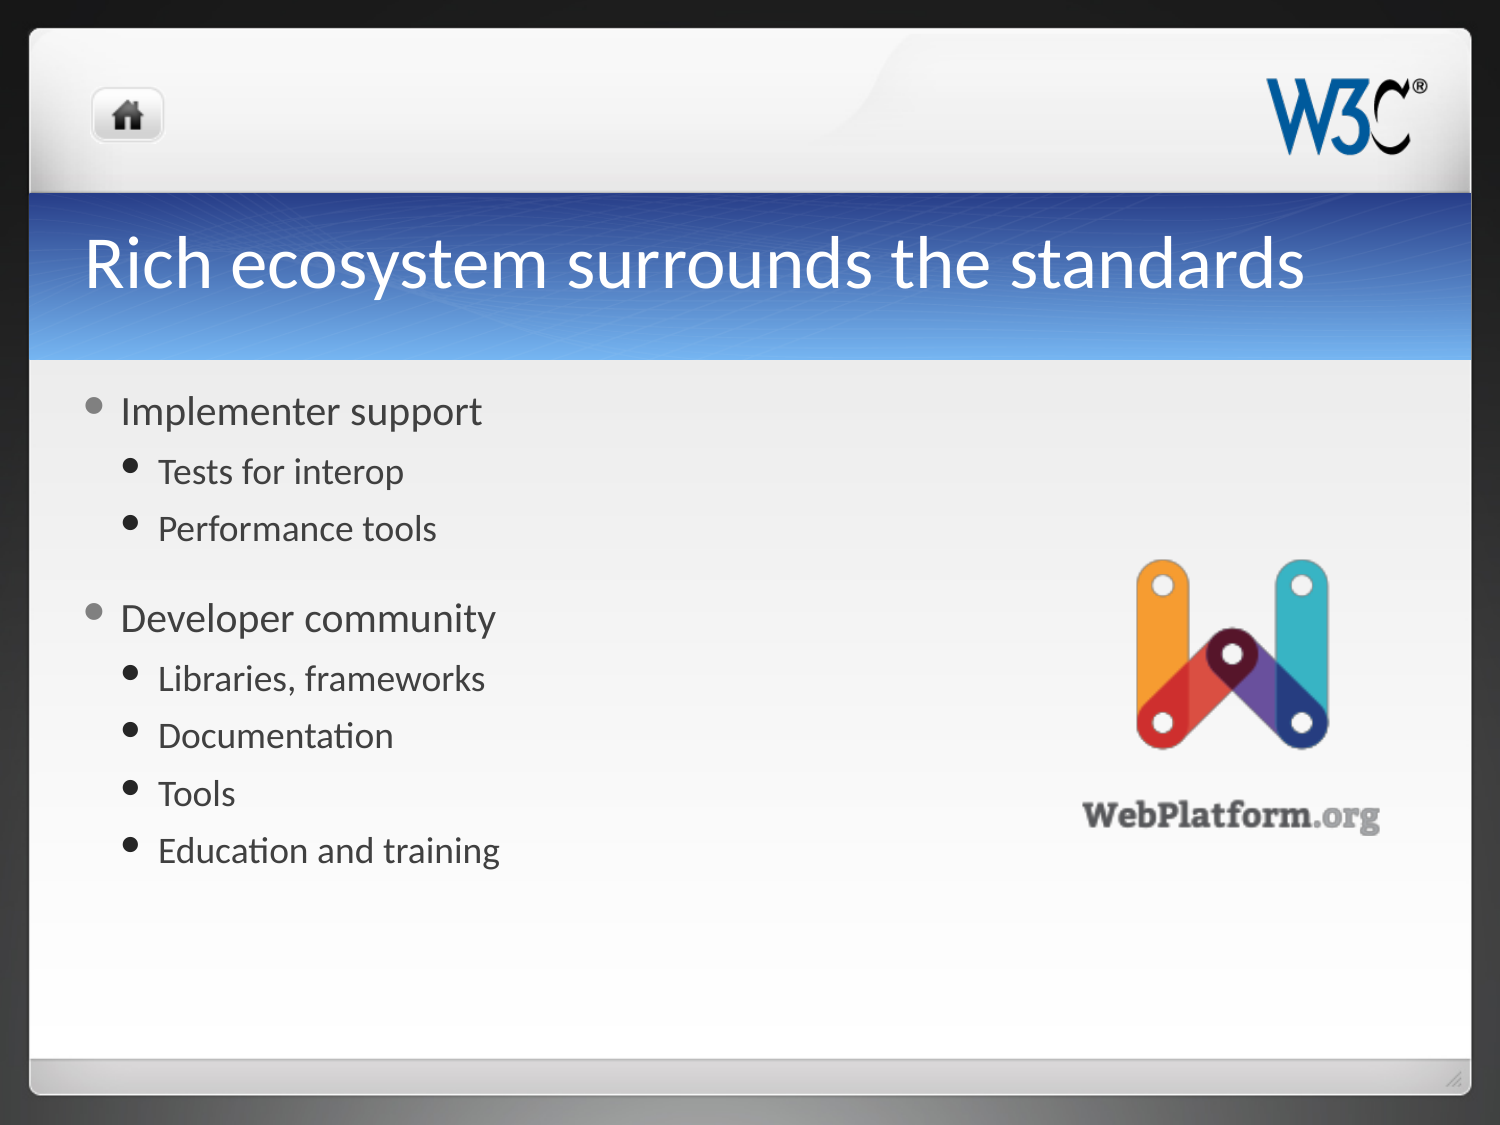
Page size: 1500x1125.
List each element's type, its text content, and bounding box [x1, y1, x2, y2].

list Implementer support Tests for interop Performance tools Developer community Libraries, frameworks Documentation Tools Education and training [68, 376, 1432, 1025]
title Rich ecosystem surrounds the standards [69, 205, 1433, 360]
picture [0, 0, 1500, 1125]
